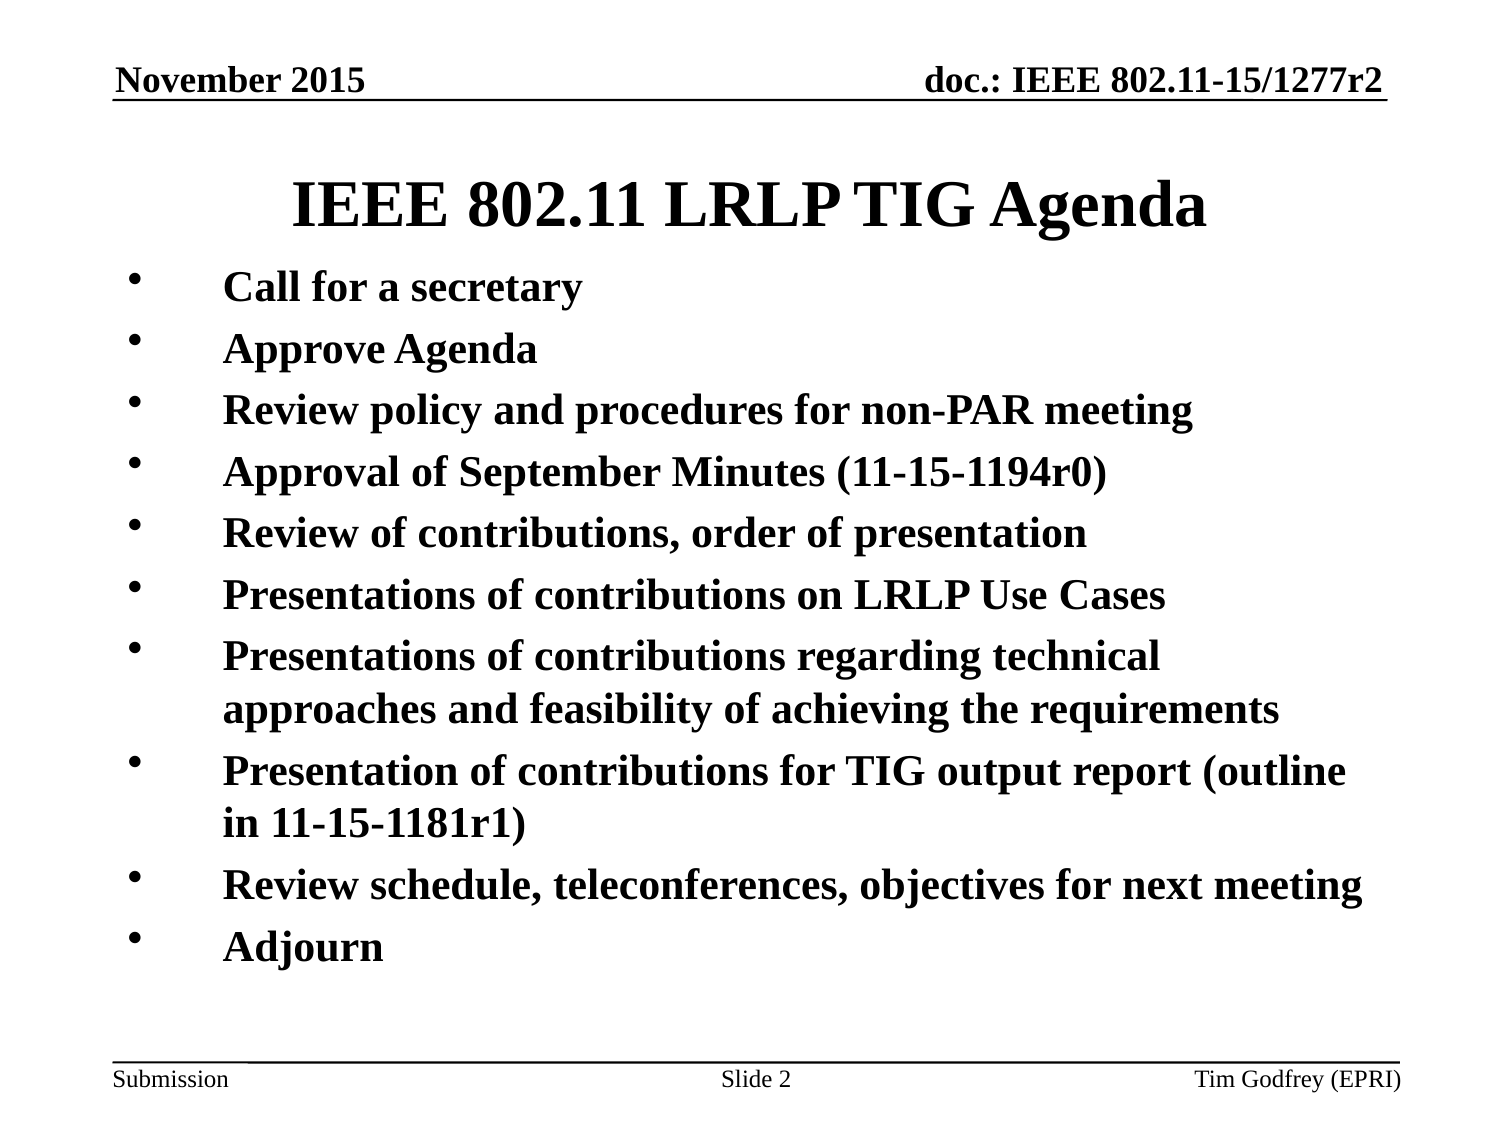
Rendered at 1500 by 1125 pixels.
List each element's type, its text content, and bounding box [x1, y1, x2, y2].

footer Tim Godfrey (EPRI) [1191, 1061, 1402, 1093]
slide_number Slide 2 [712, 1061, 800, 1093]
text_box November 2015 [115, 54, 366, 100]
list Call for a secretary Approve Agenda Review policy and procedures for non-PAR meeting Approval of September Minutes (11-15-1194r0) Review of contributions, order of presentation Presentations of contributions on LRLP Use Cases Presentations of contributions regarding technical approaches and feasibility of achieving the requirements Presentation of contributions for TIG output report (outline in 11-15-1181r1) Review schedule, teleconferences, objectives for next meeting Adjourn [112, 249, 1388, 1038]
title IEEE 802.11 LRLP TIG Agenda [112, 112, 1388, 249]
